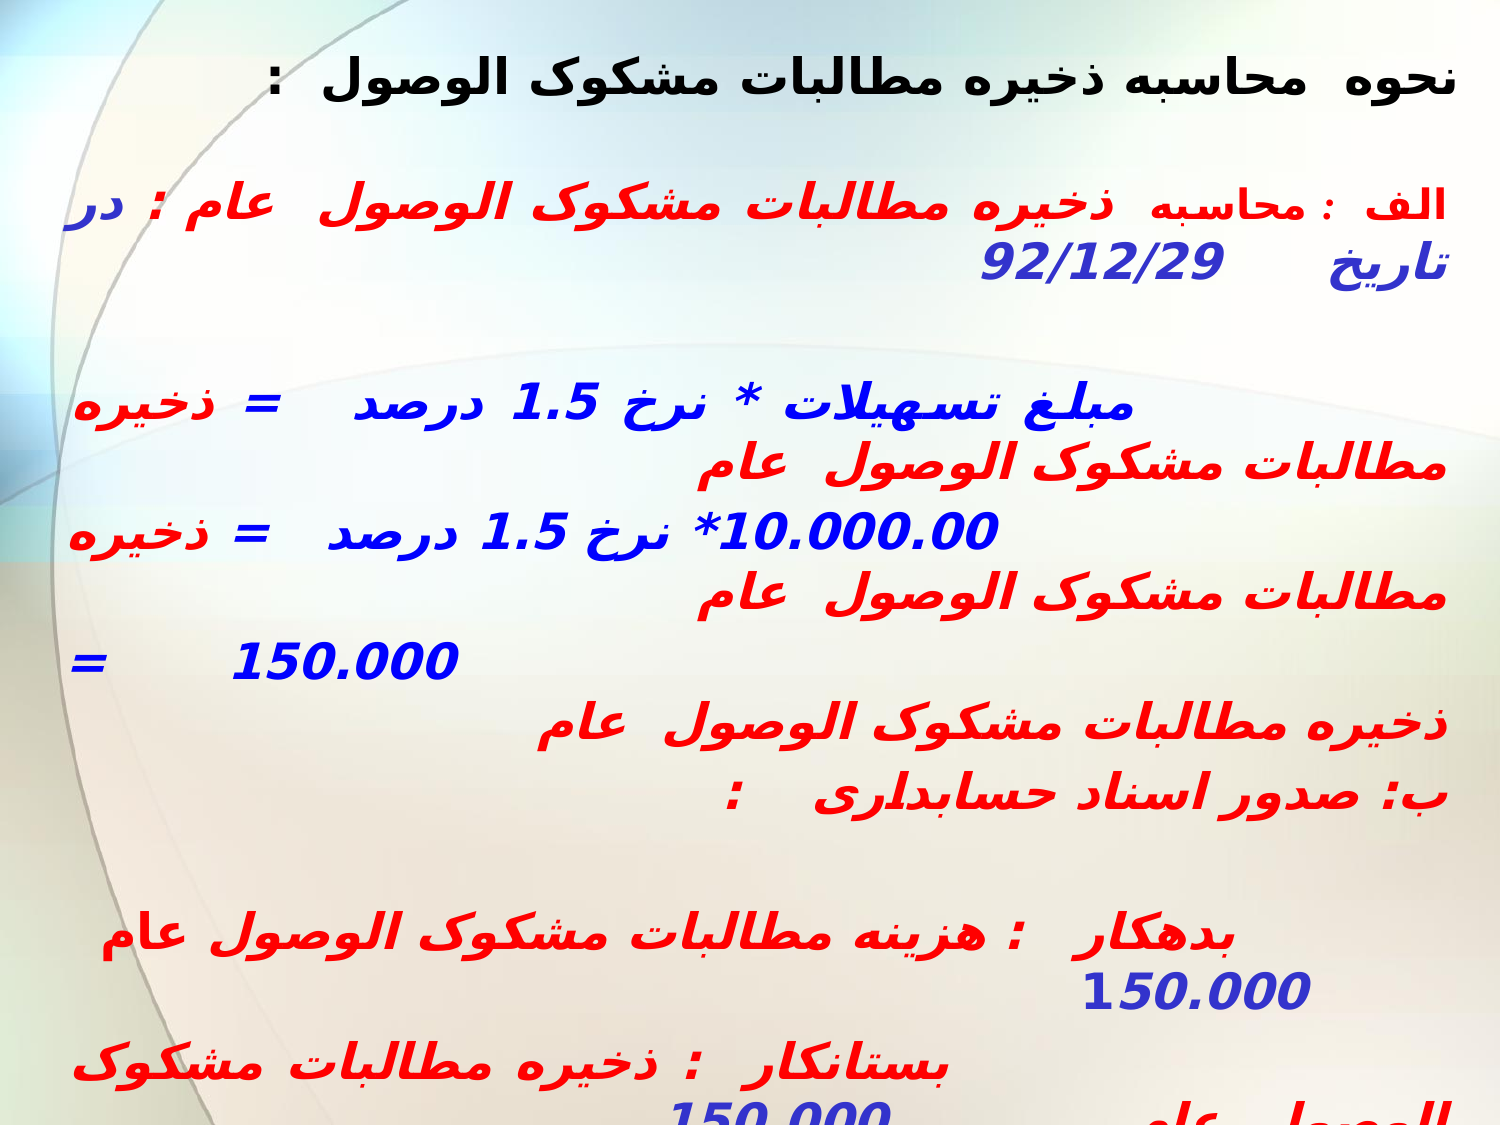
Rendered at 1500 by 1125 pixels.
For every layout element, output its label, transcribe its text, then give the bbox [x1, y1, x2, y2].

picture [0, 0, 1500, 1125]
text_box نحوه محاسبه ذخیره مطالبات مشکوک الوصول : [75, 37, 1475, 113]
text_box الف : محاسبه ذخیره مطالبات مشکوک الوصول عام : در تاریخ 92/12/29 مبلغ تسهیلات * نرخ 1.5 درصد = ذخیره مطالبات مشکوک الوصول عام 10.000.00* نرخ 1.5 درصد = ذخیره مطالبات مشکوک الوصول عام 150.000 = ذخیره مطالبات مشکوک الوصول عام ب: صدور اسناد حسابداری : بدهکار : هزینه مطالبات مشکوک الوصول عام 150.000 بستانکار : ذخیره مطالبات مشکوک الوصول عام 150.000 [49, 162, 1463, 1125]
